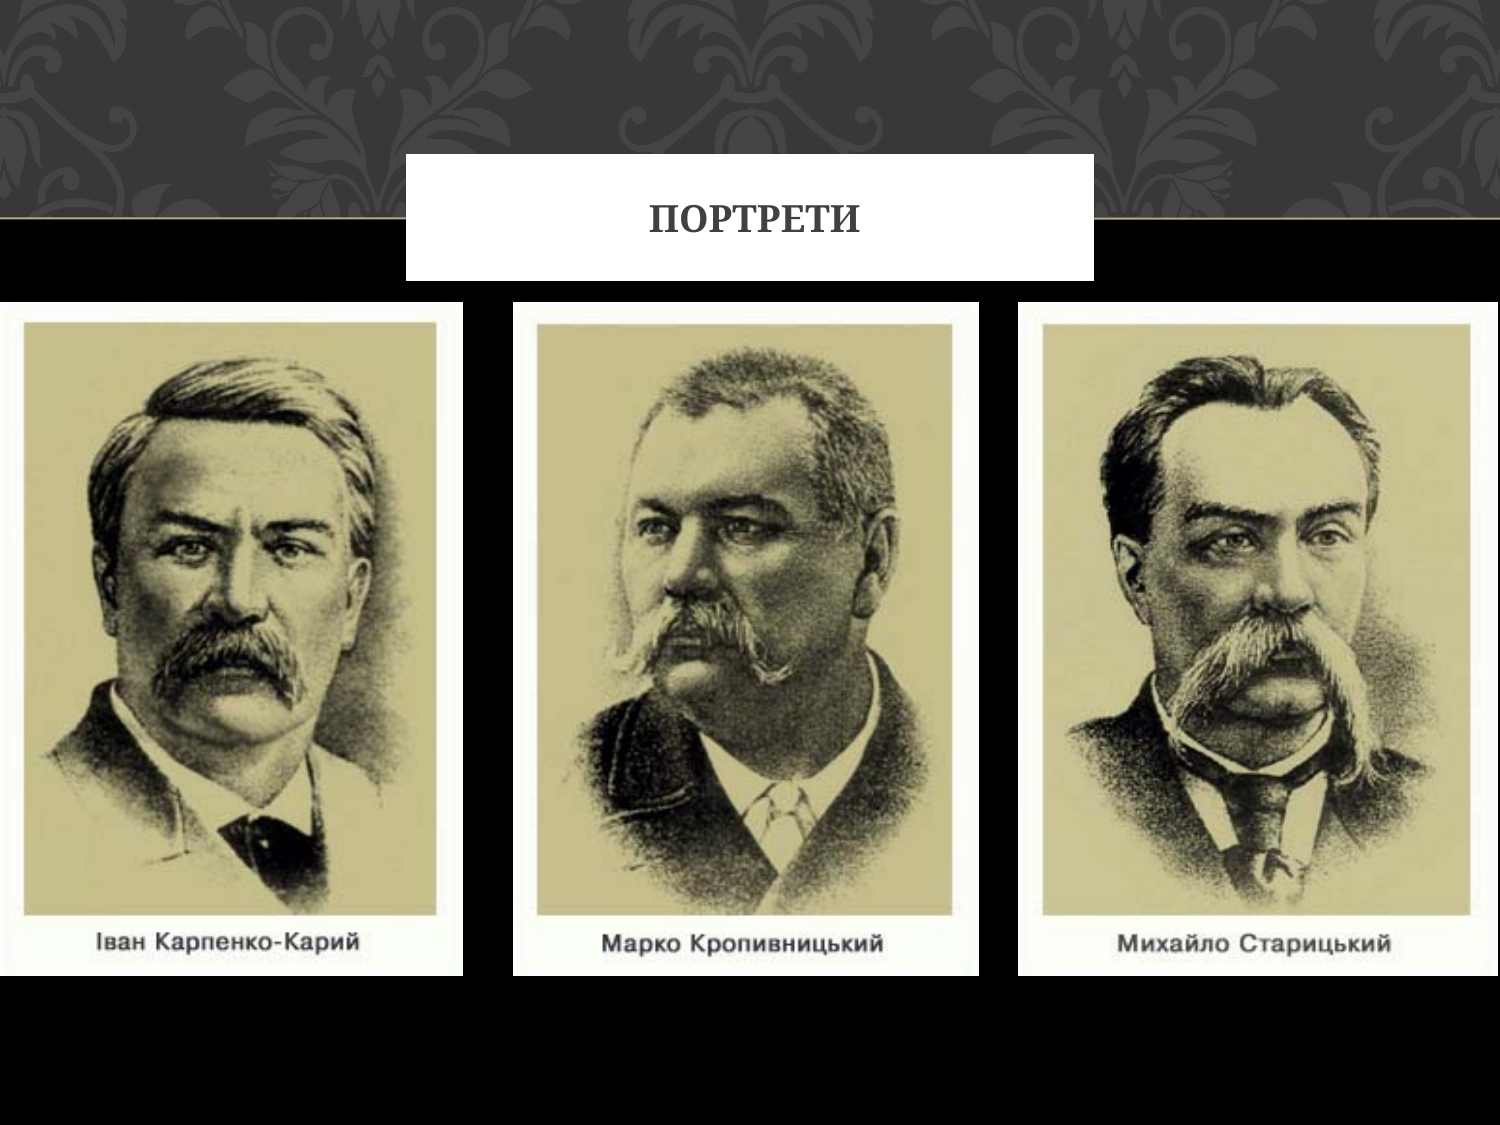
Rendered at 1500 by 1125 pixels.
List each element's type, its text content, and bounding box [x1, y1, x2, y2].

picture [1018, 302, 1498, 977]
title портрети [406, 154, 1094, 281]
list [0, 302, 463, 977]
picture [513, 302, 980, 977]
